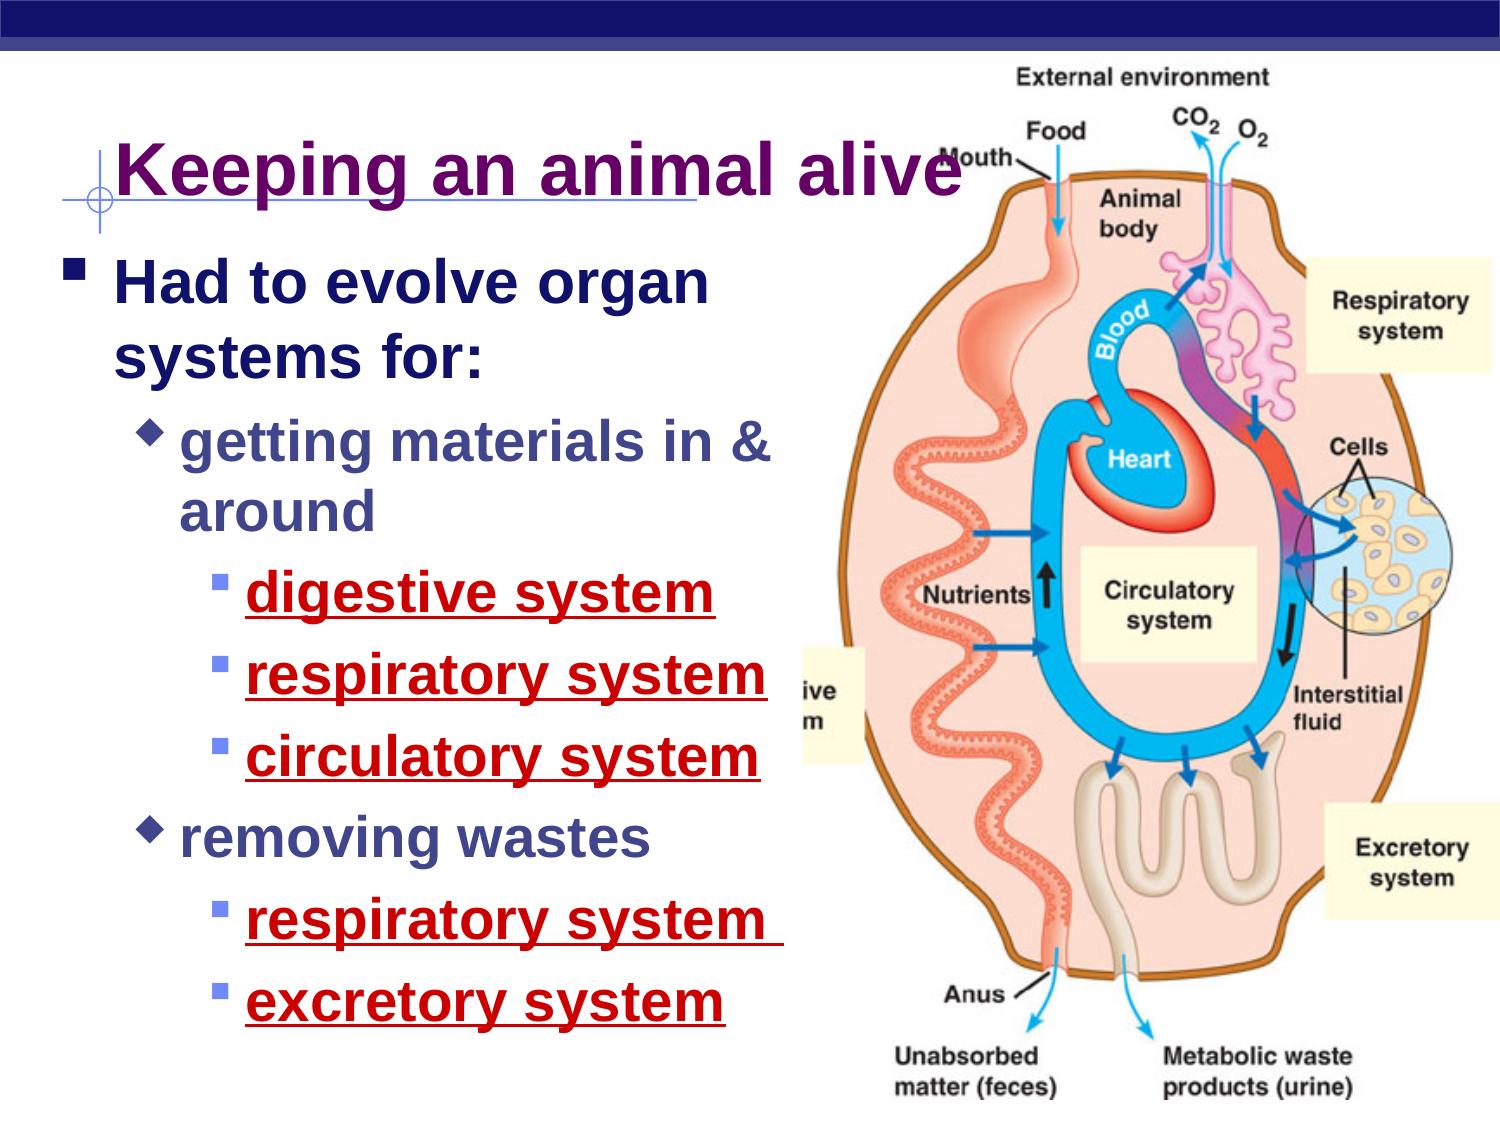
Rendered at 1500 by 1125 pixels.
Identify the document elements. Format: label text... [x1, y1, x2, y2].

picture [697, 62, 1500, 1100]
title Keeping an animal alive [99, 112, 692, 233]
list Had to evolve organ systems for: getting materials in & around digestive system respiratory system circulatory system removing wastes respiratory system excretory system [42, 233, 803, 1125]
